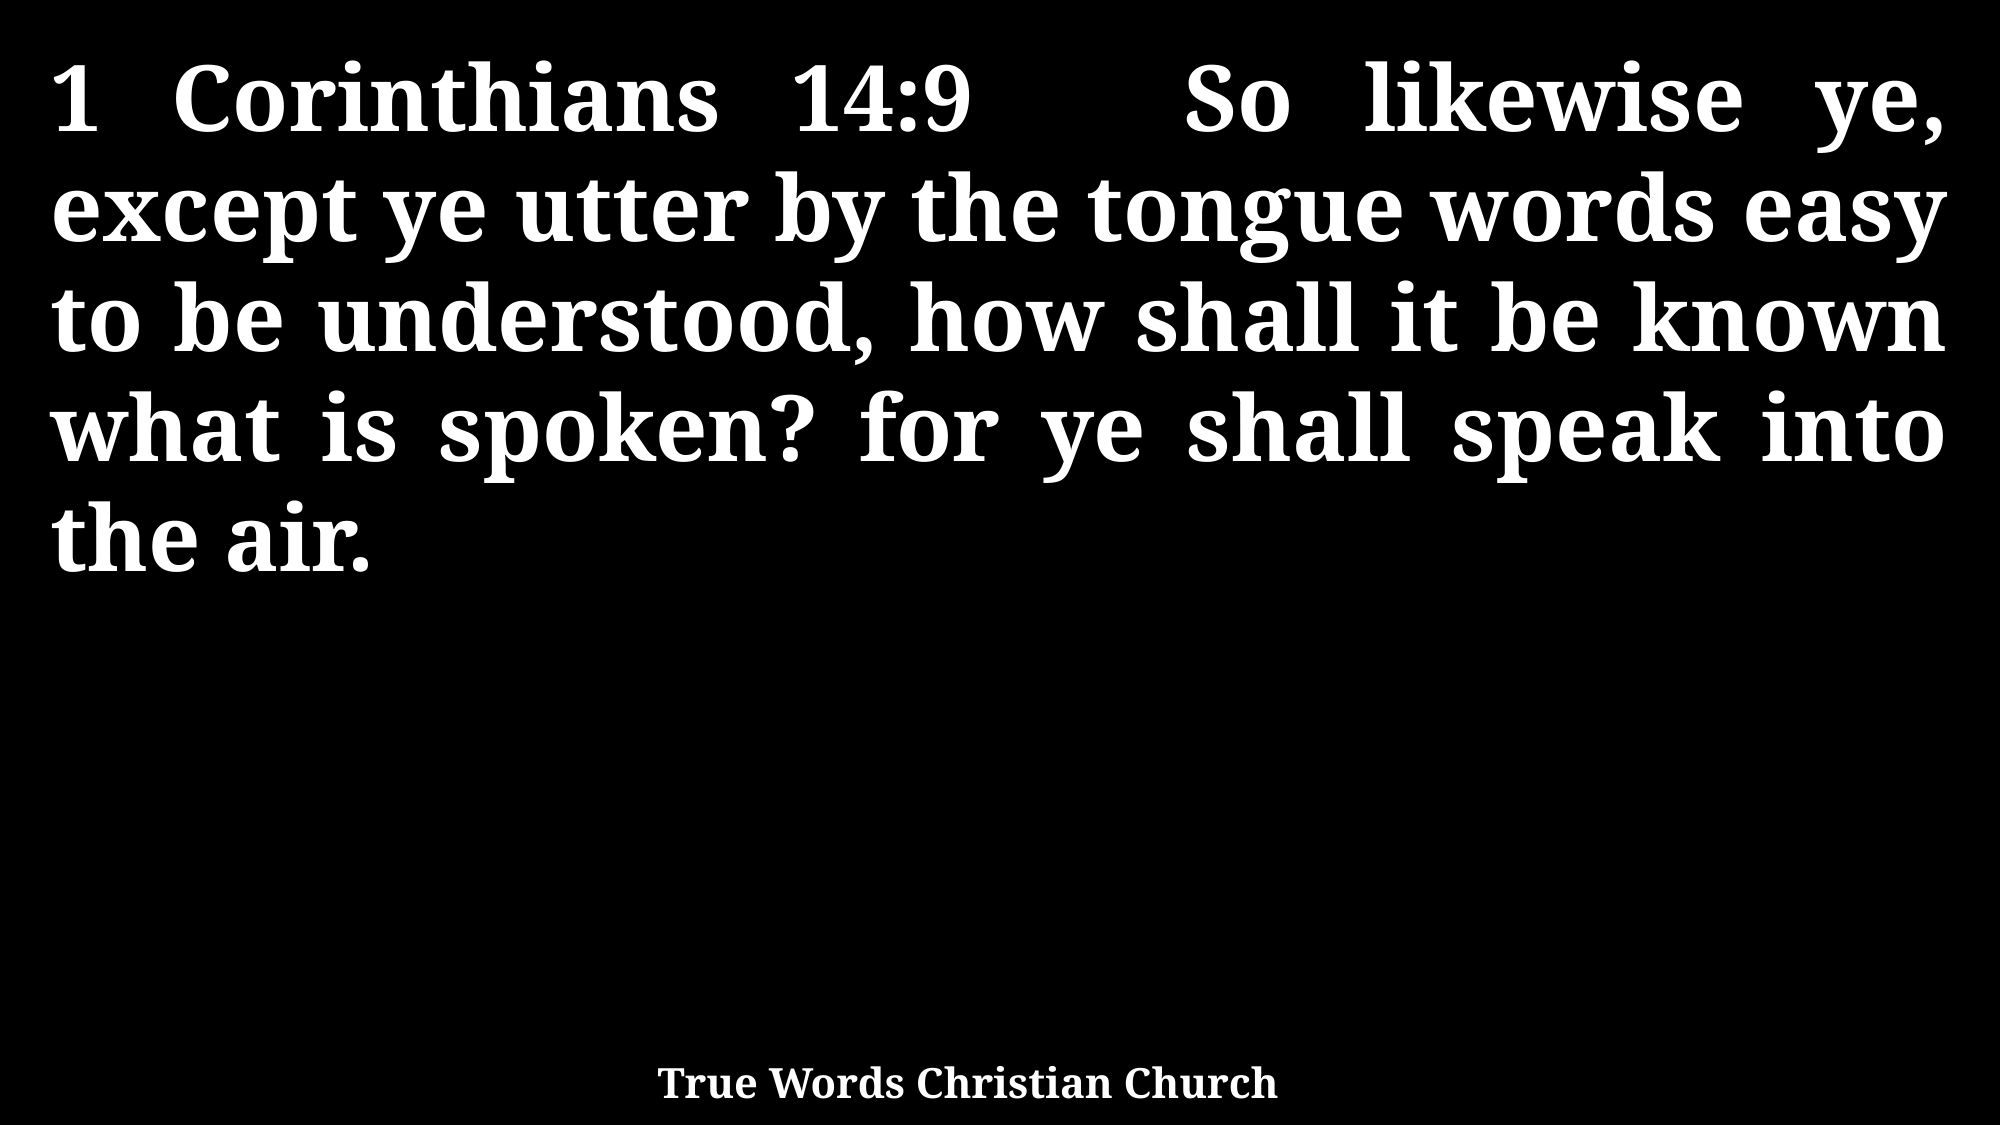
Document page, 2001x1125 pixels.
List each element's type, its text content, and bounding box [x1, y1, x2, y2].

text_box 1 Corinthians 14:9 So likewise ye, except ye utter by the tongue words easy to be understood, how shall it be known what is spoken? for ye shall speak into the air. [35, 32, 1965, 597]
text_box True Words Christian Church [642, 1049, 1294, 1114]
